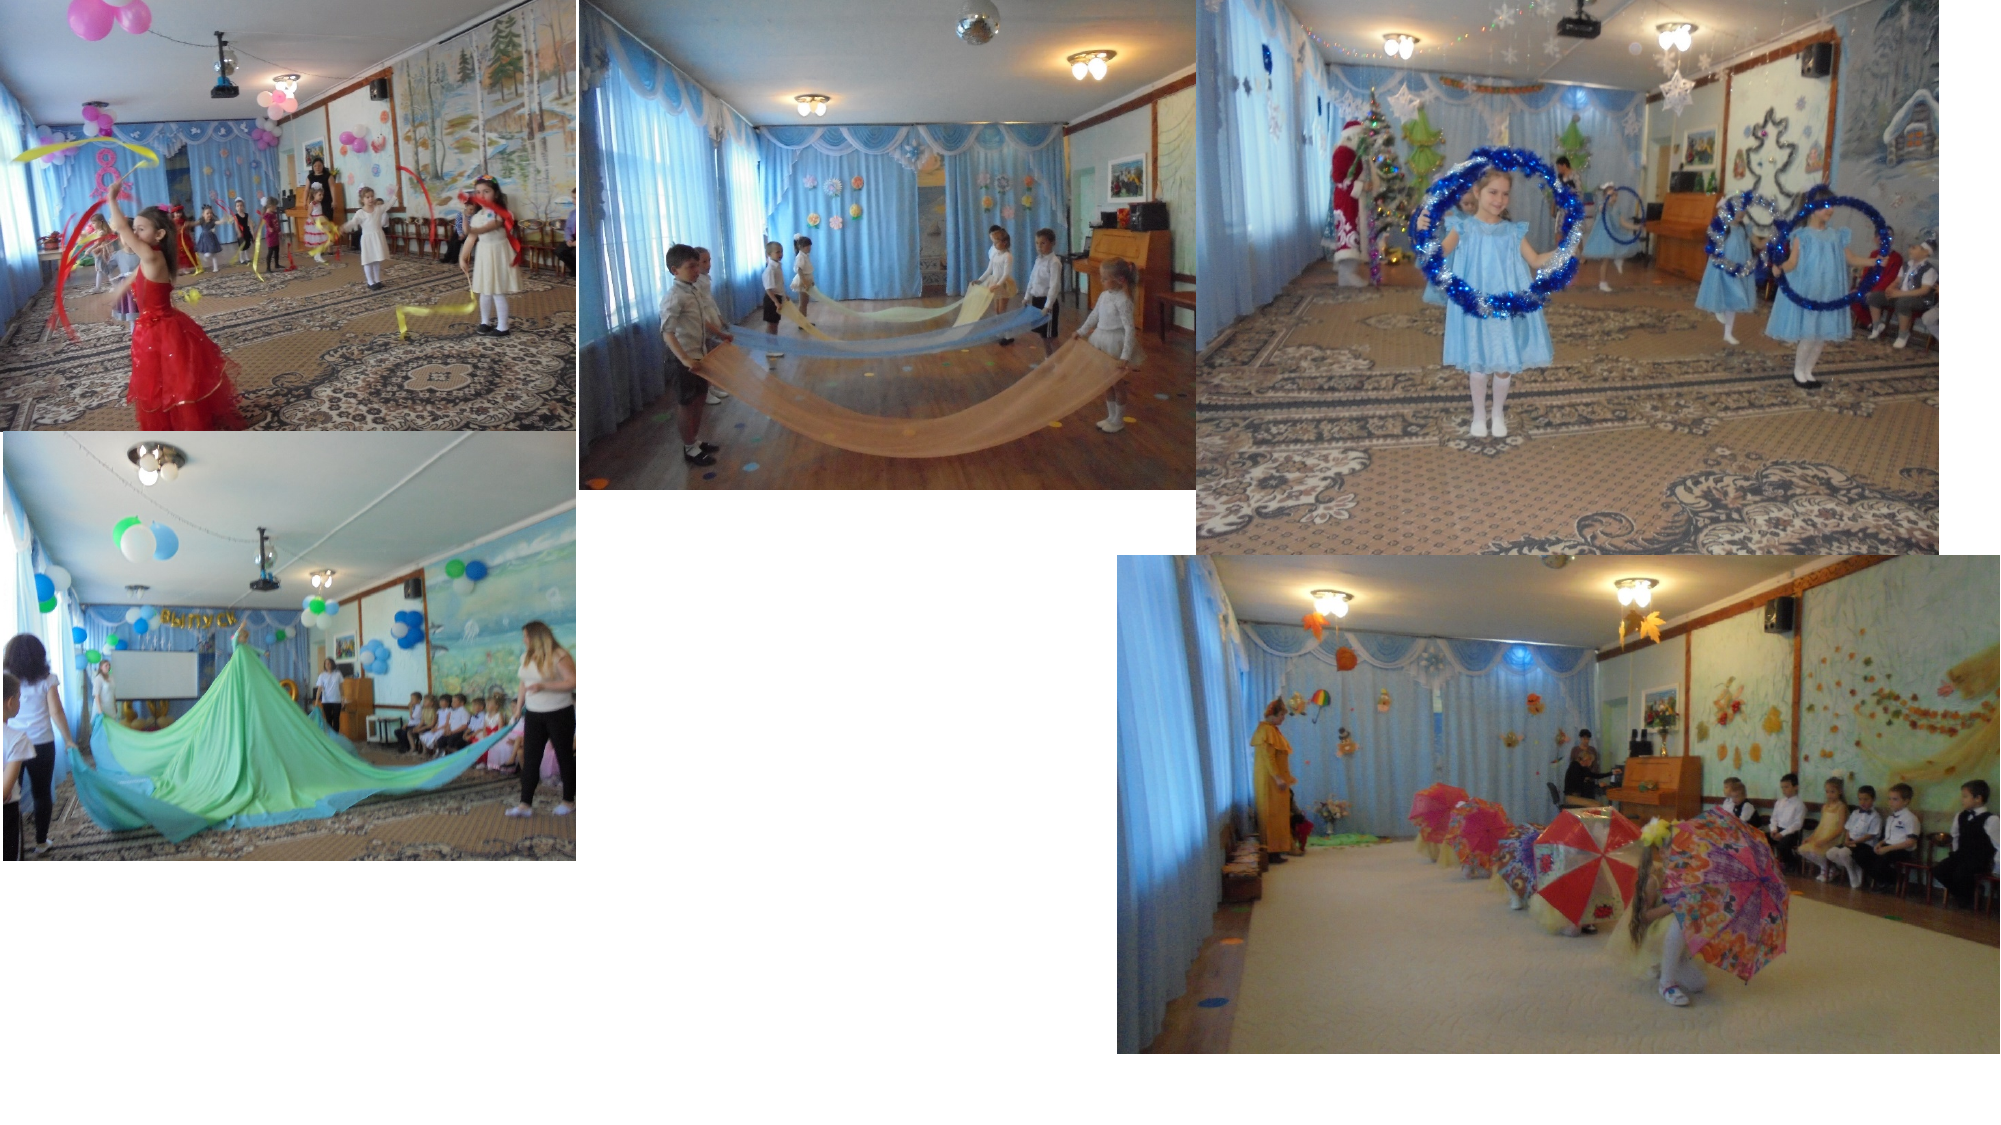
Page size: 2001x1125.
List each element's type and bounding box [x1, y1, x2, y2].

picture [0, 0, 576, 861]
picture [579, 0, 2000, 1054]
